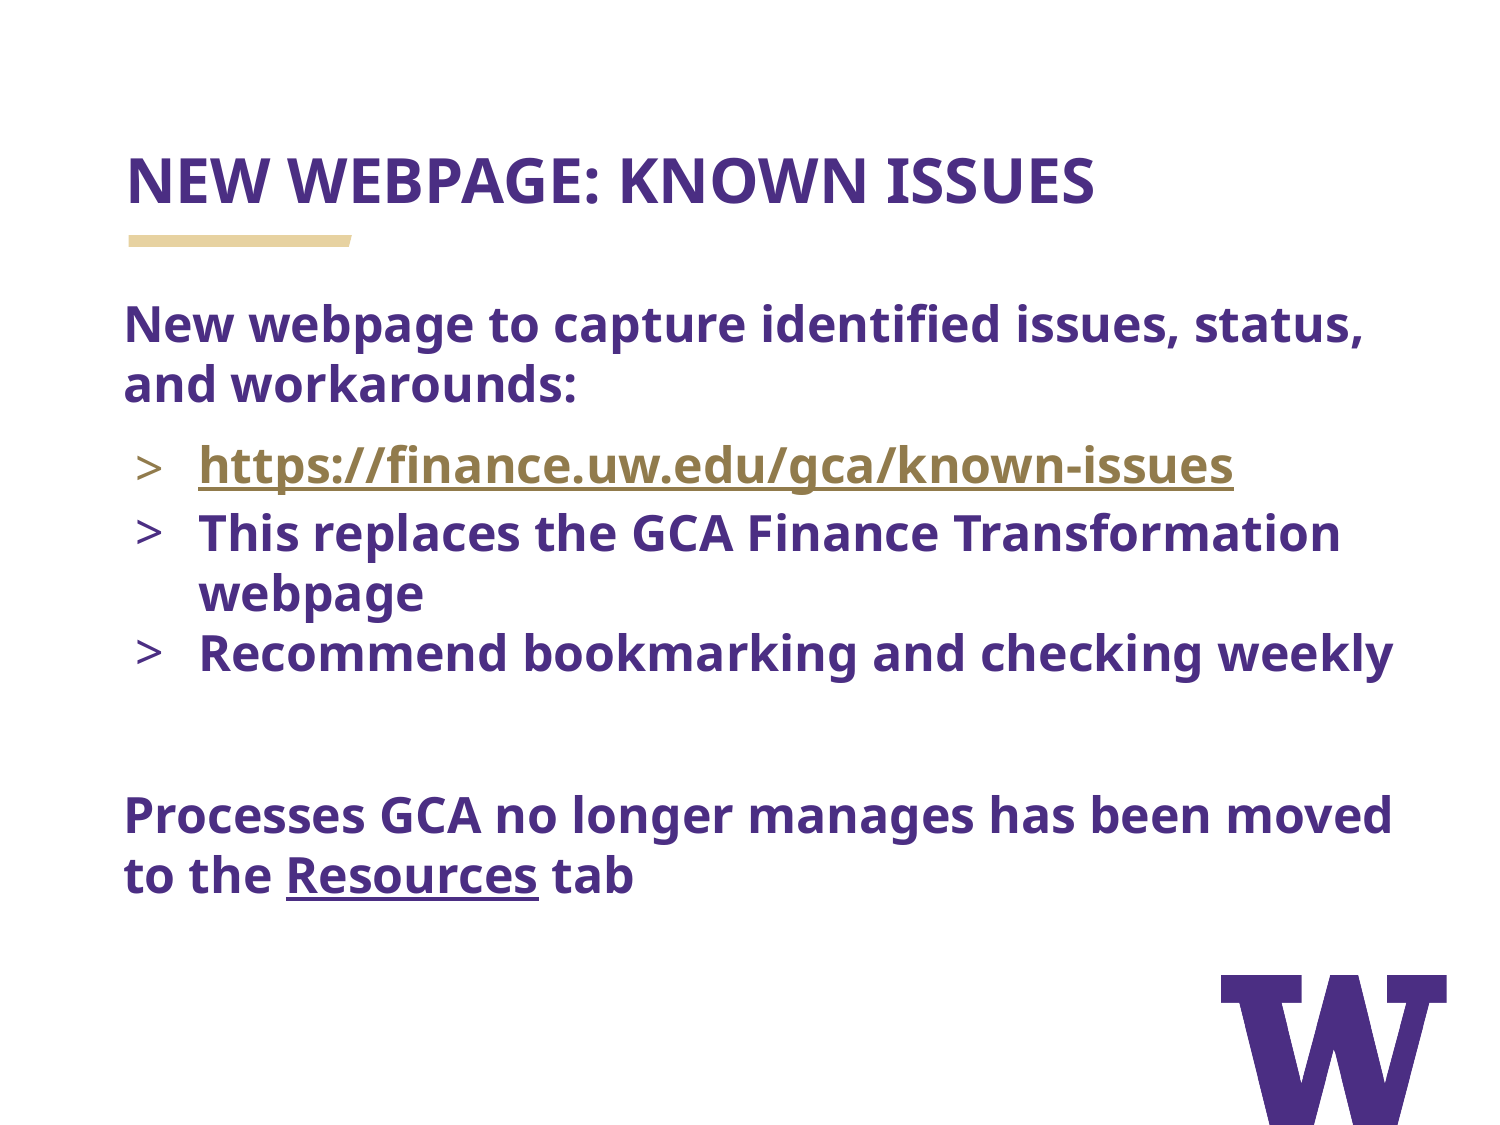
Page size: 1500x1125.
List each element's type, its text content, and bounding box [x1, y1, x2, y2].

title NEW WEBPAGE: KNOWN ISSUES [110, 60, 1453, 224]
list New webpage to capture identified issues, status, and workarounds: https://finance.uw.edu/gca/known-issues This replaces the GCA Finance Transformation webpage Recommend bookmarking and checking weekly Processes GCA no longer manages has been moved to the Resources tab [108, 284, 1453, 944]
picture [1221, 975, 1447, 1125]
picture [128, 235, 352, 247]
